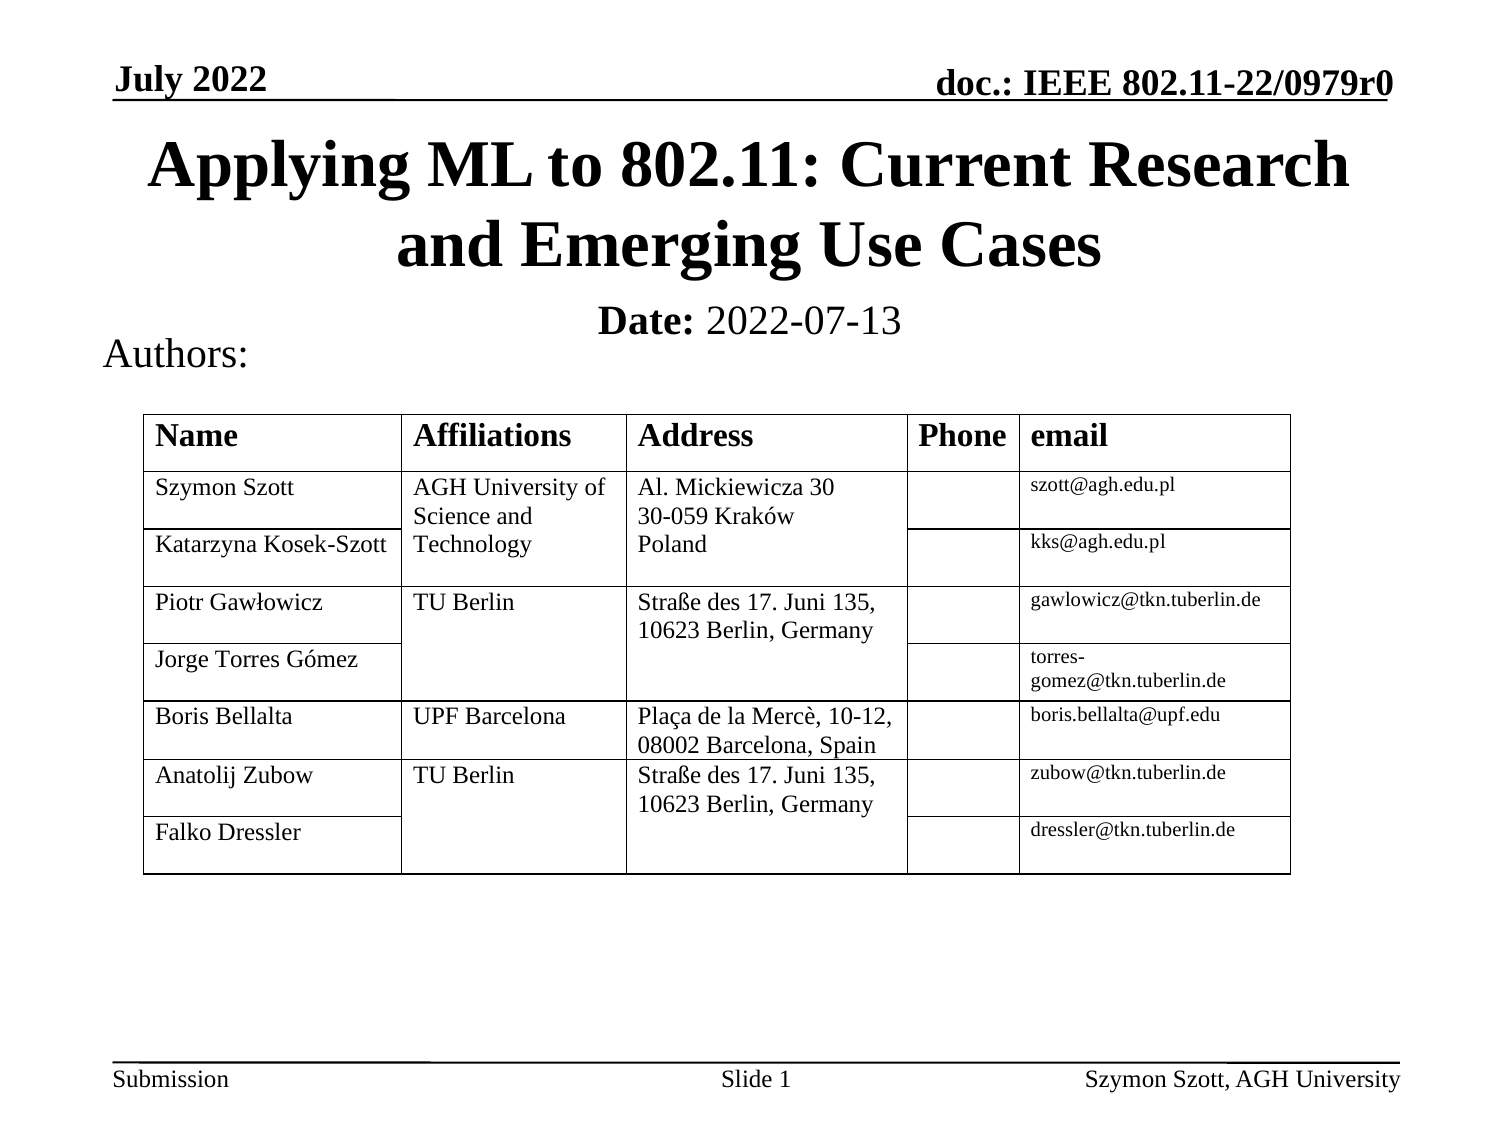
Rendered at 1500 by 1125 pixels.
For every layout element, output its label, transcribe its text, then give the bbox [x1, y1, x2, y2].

text_box Authors: [87, 318, 325, 381]
footer Szymon Szott, AGH University [902, 1062, 1402, 1092]
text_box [128, 413, 1330, 951]
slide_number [114, 54, 493, 100]
slide_number Slide 1 [712, 1062, 800, 1122]
list Date: 2022-07-13 [112, 284, 1388, 350]
title Applying ML to 802.11: Current Research and Emerging Use Cases [112, 112, 1388, 284]
